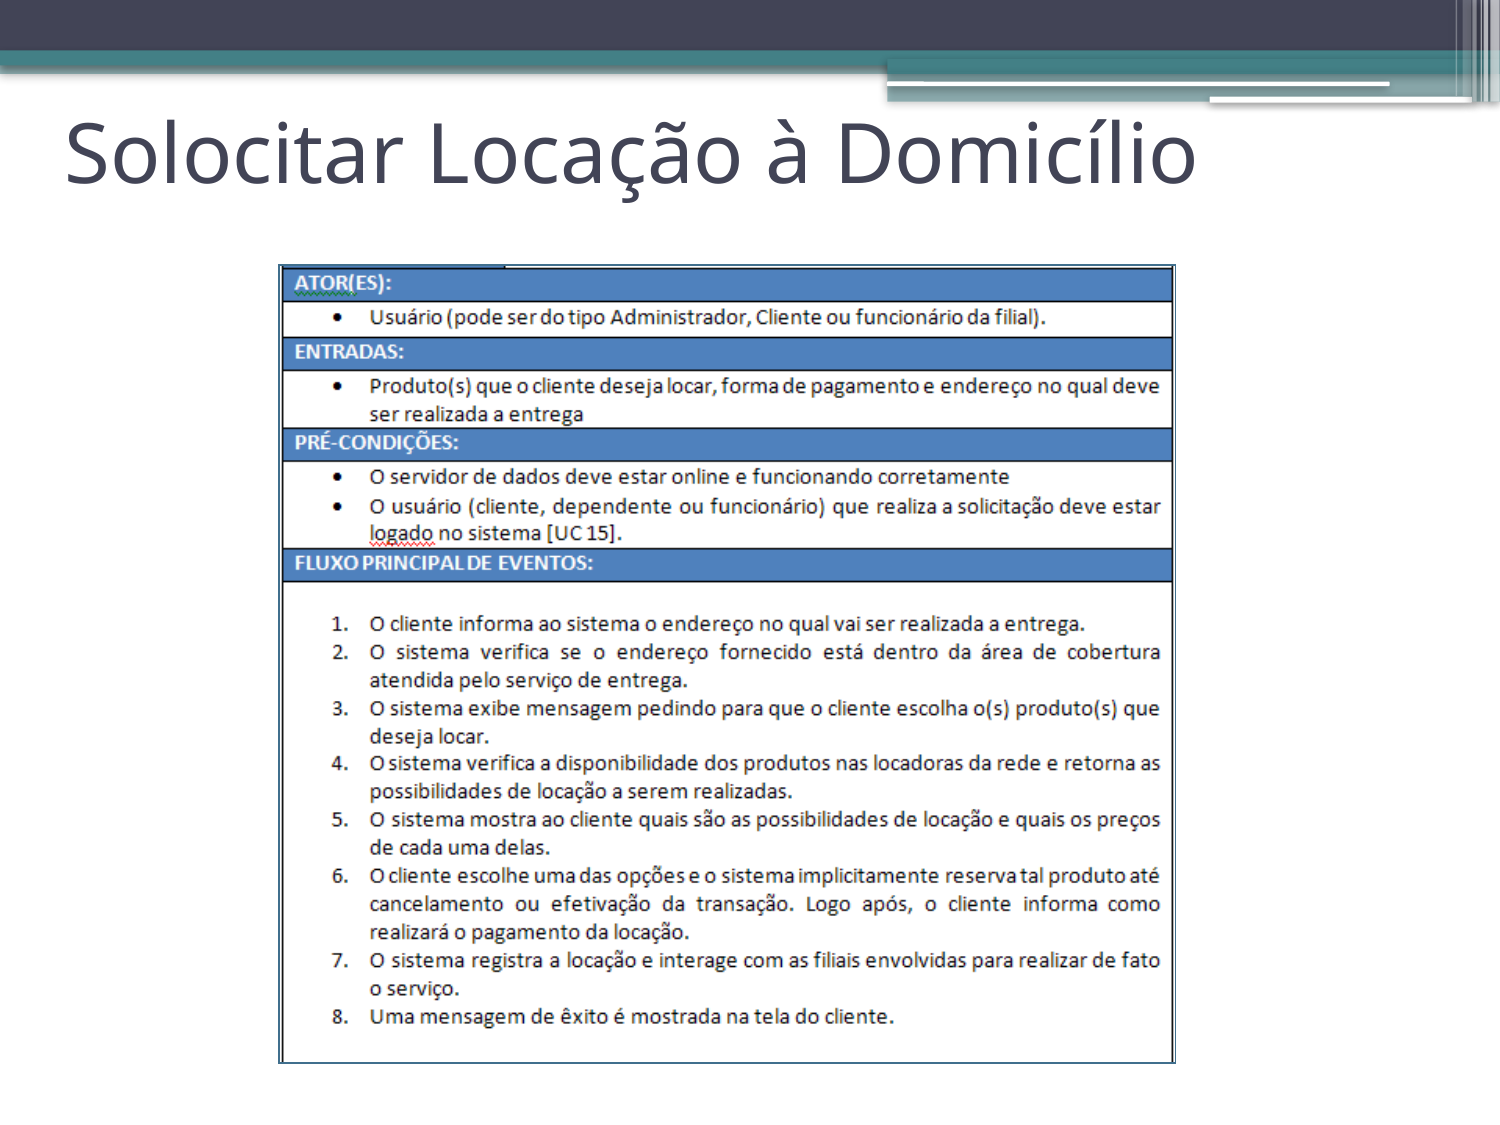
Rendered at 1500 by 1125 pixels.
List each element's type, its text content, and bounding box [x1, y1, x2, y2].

title Solocitar Locação à Domicílio [50, 62, 1400, 238]
picture [279, 265, 1176, 1063]
